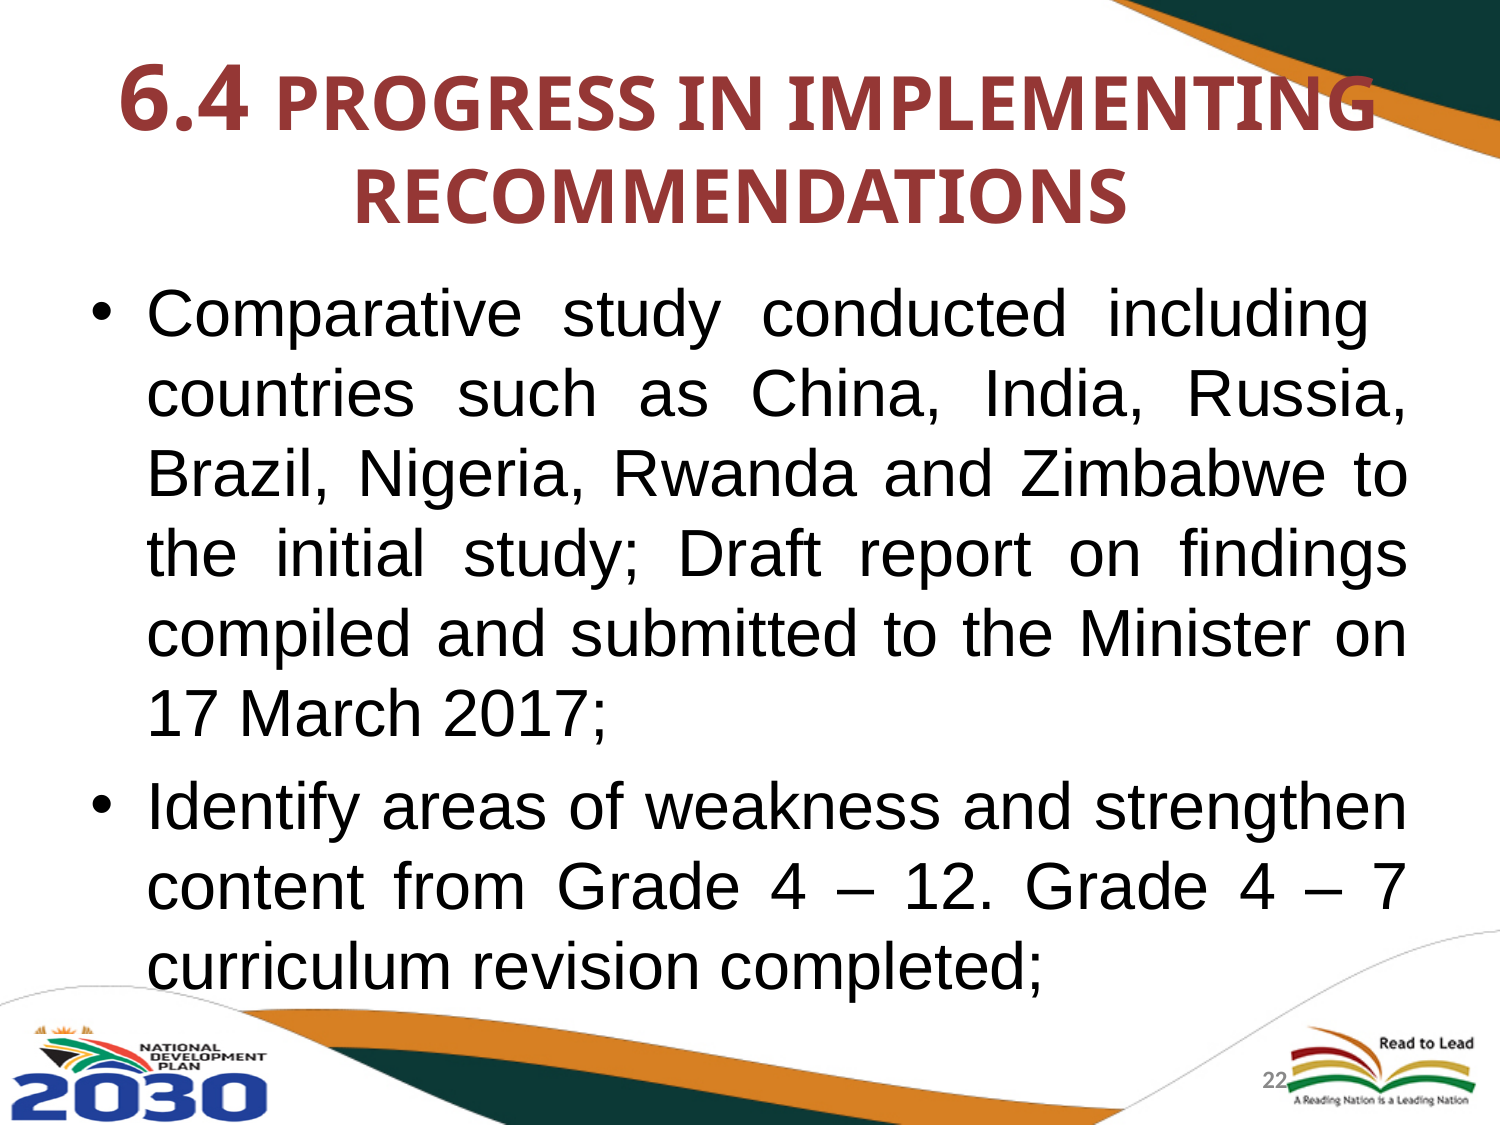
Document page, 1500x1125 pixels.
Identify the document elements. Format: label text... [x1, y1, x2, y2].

text_box 22 [1165, 1056, 1303, 1102]
list Comparative study conducted including countries such as China, India, Russia, Brazil, Nigeria, Rwanda and Zimbabwe to the initial study; Draft report on findings compiled and submitted to the Minister on 17 March 2017; Identify areas of weakness and strengthen content from Grade 4 – 12. Grade 4 – 7 curriculum revision completed; [75, 262, 1425, 1005]
title 6.4 PROGRESS IN IMPLEMENTING RECOMMENDATIONS [75, 45, 1425, 233]
picture [0, 0, 1500, 1125]
